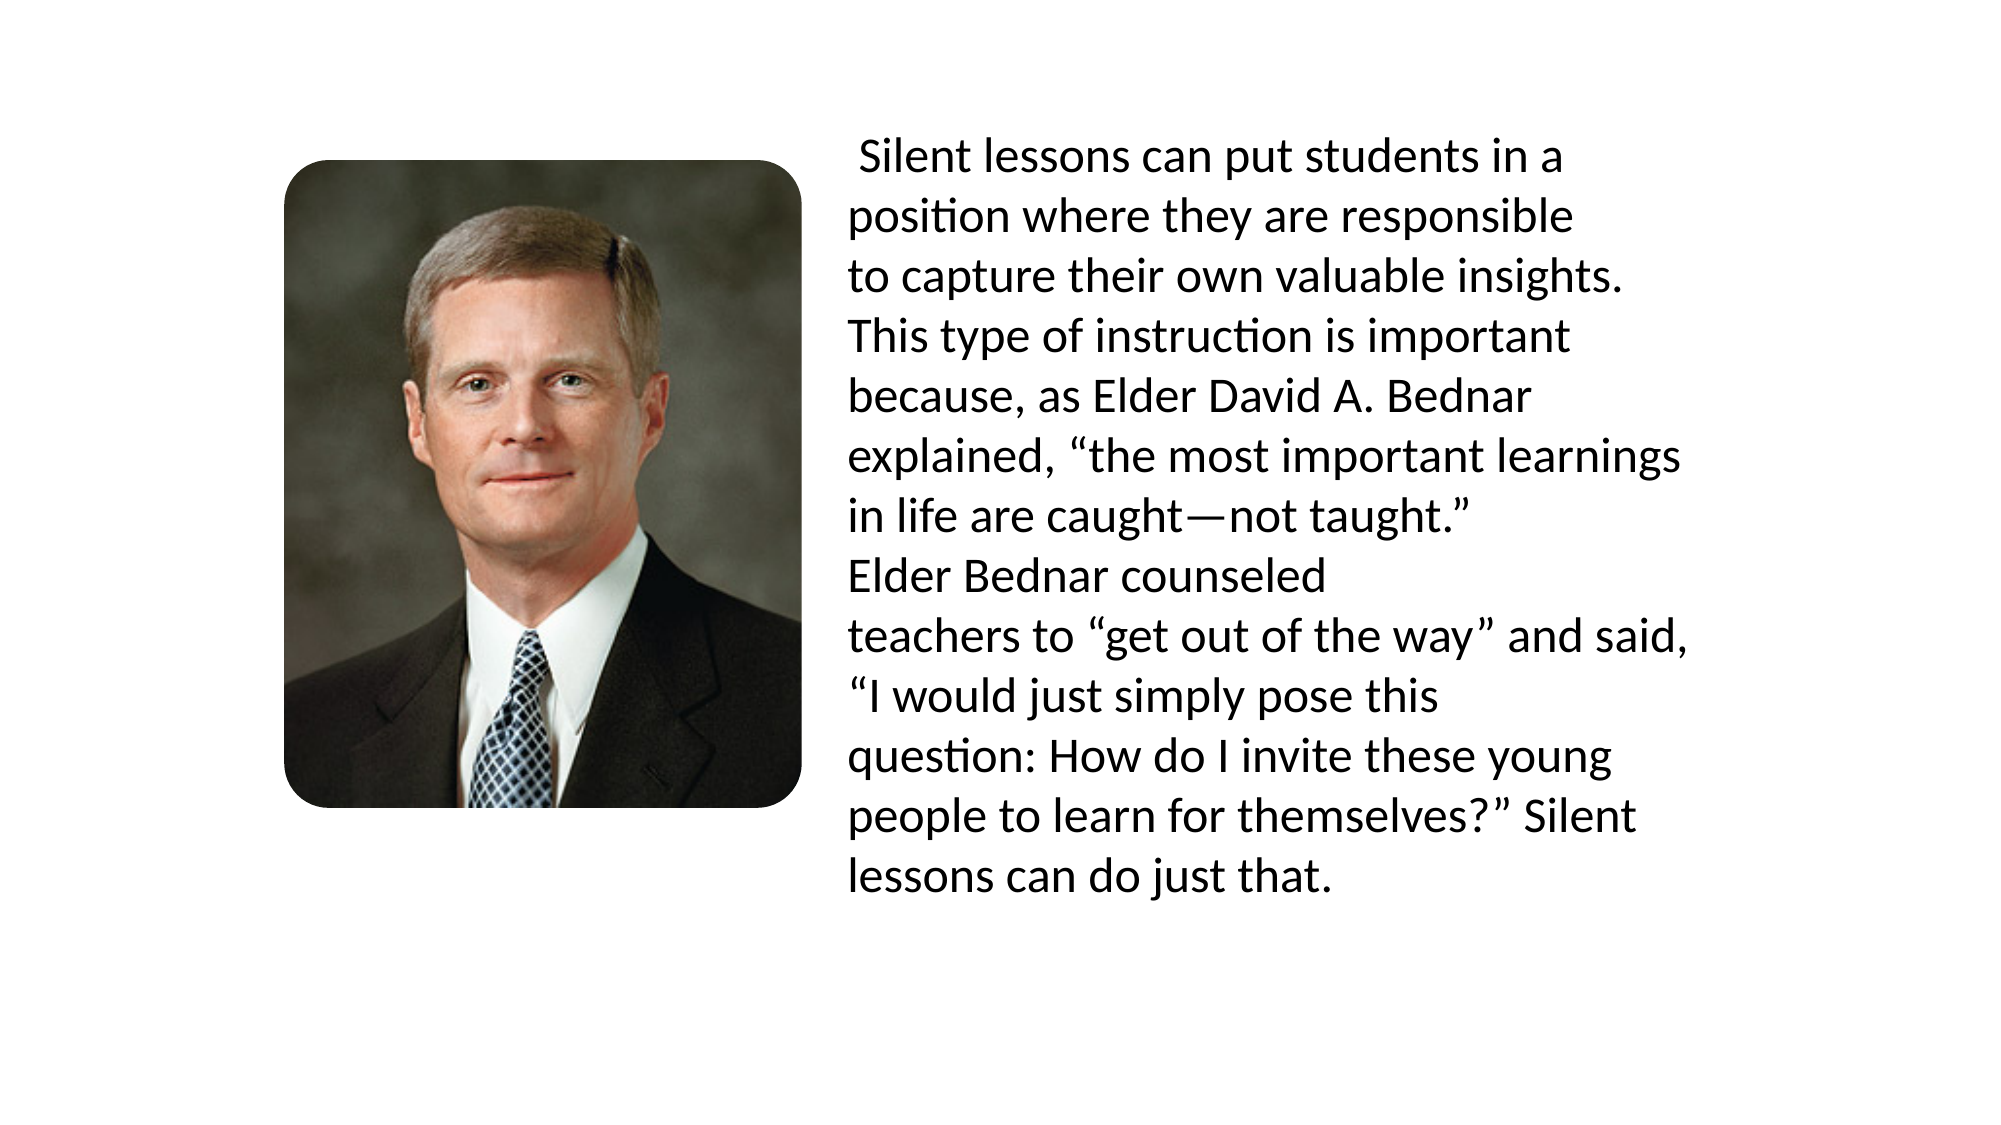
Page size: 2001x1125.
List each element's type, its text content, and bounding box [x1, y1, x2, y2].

text_box Silent lessons can put students in a position where they are responsible to capture their own valuable insights. This type of instruction is important because, as Elder David A. Bednar explained, “the most important learnings in life are caught—not taught.” Elder Bednar counseled teachers to “get out of the way” and said, “I would just simply pose this question: How do I invite these young people to learn for themselves?” Silent lessons can do just that. [832, 115, 1718, 910]
picture [283, 159, 802, 809]
